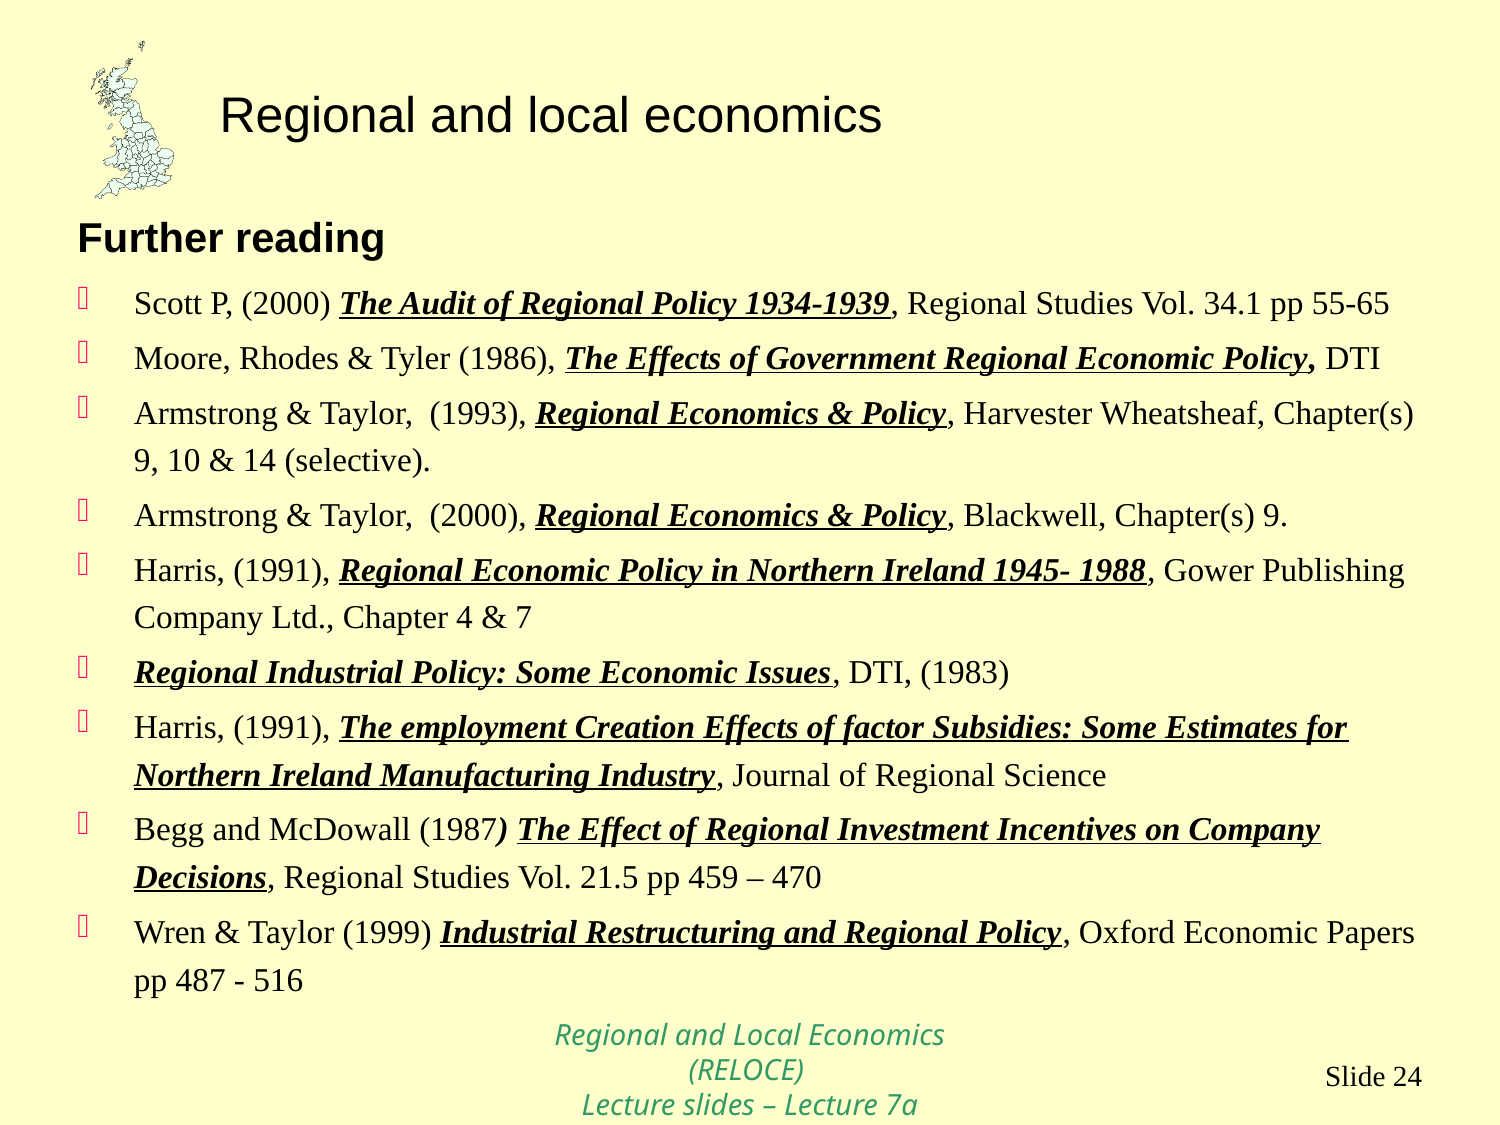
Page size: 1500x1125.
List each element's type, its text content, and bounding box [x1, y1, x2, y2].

list Further reading Scott P, (2000) The Audit of Regional Policy 1934-1939, Regional Studies Vol. 34.1 pp 55-65 Moore, Rhodes & Tyler (1986), The Effects of Government Regional Economic Policy, DTI Armstrong & Taylor, (1993), Regional Economics & Policy, Harvester Wheatsheaf, Chapter(s) 9, 10 & 14 (selective). Armstrong & Taylor, (2000), Regional Economics & Policy, Blackwell, Chapter(s) 9. Harris, (1991), Regional Economic Policy in Northern Ireland 1945- 1988, Gower Publishing Company Ltd., Chapter 4 & 7 Regional Industrial Policy: Some Economic Issues, DTI, (1983) Harris, (1991), The employment Creation Effects of factor Subsidies: Some Estimates for Northern Ireland Manufacturing Industry, Journal of Regional Science Begg and McDowall (1987) The Effect of Regional Investment Incentives on Company Decisions, Regional Studies Vol. 21.5 pp 459 – 470 Wren & Taylor (1999) Industrial Restructuring and Regional Policy, Oxford Economic Papers pp 487 - 516 [62, 187, 1438, 1013]
slide_number Slide 24 [1124, 1036, 1438, 1113]
footer Regional and Local Economics (RELOCE) Lecture slides – Lecture 7a [512, 1031, 988, 1107]
